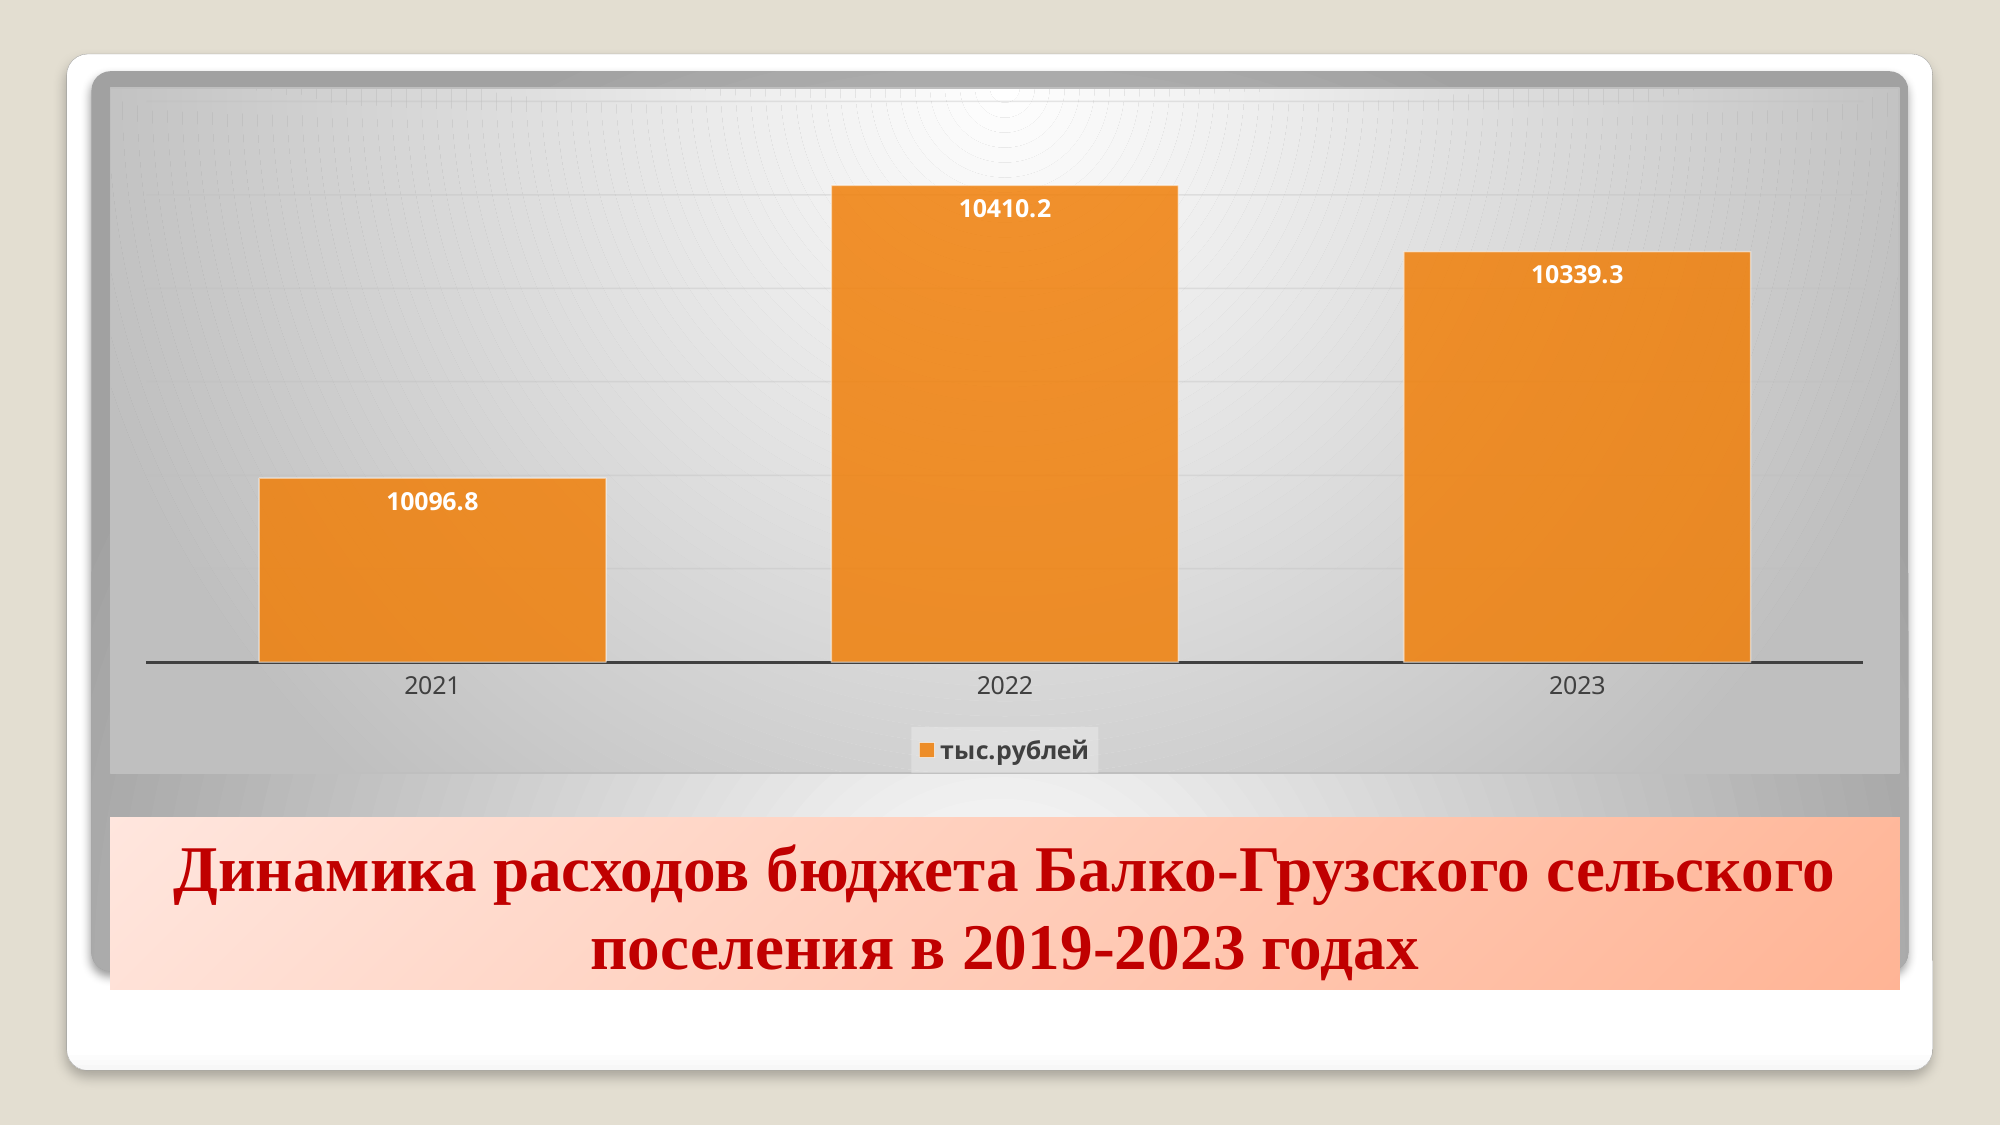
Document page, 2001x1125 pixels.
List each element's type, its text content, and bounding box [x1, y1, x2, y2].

chart [109, 86, 1901, 775]
title Динамика расходов бюджета Балко-Грузского сельского поселения в 2019-2023 годах [110, 817, 1900, 990]
